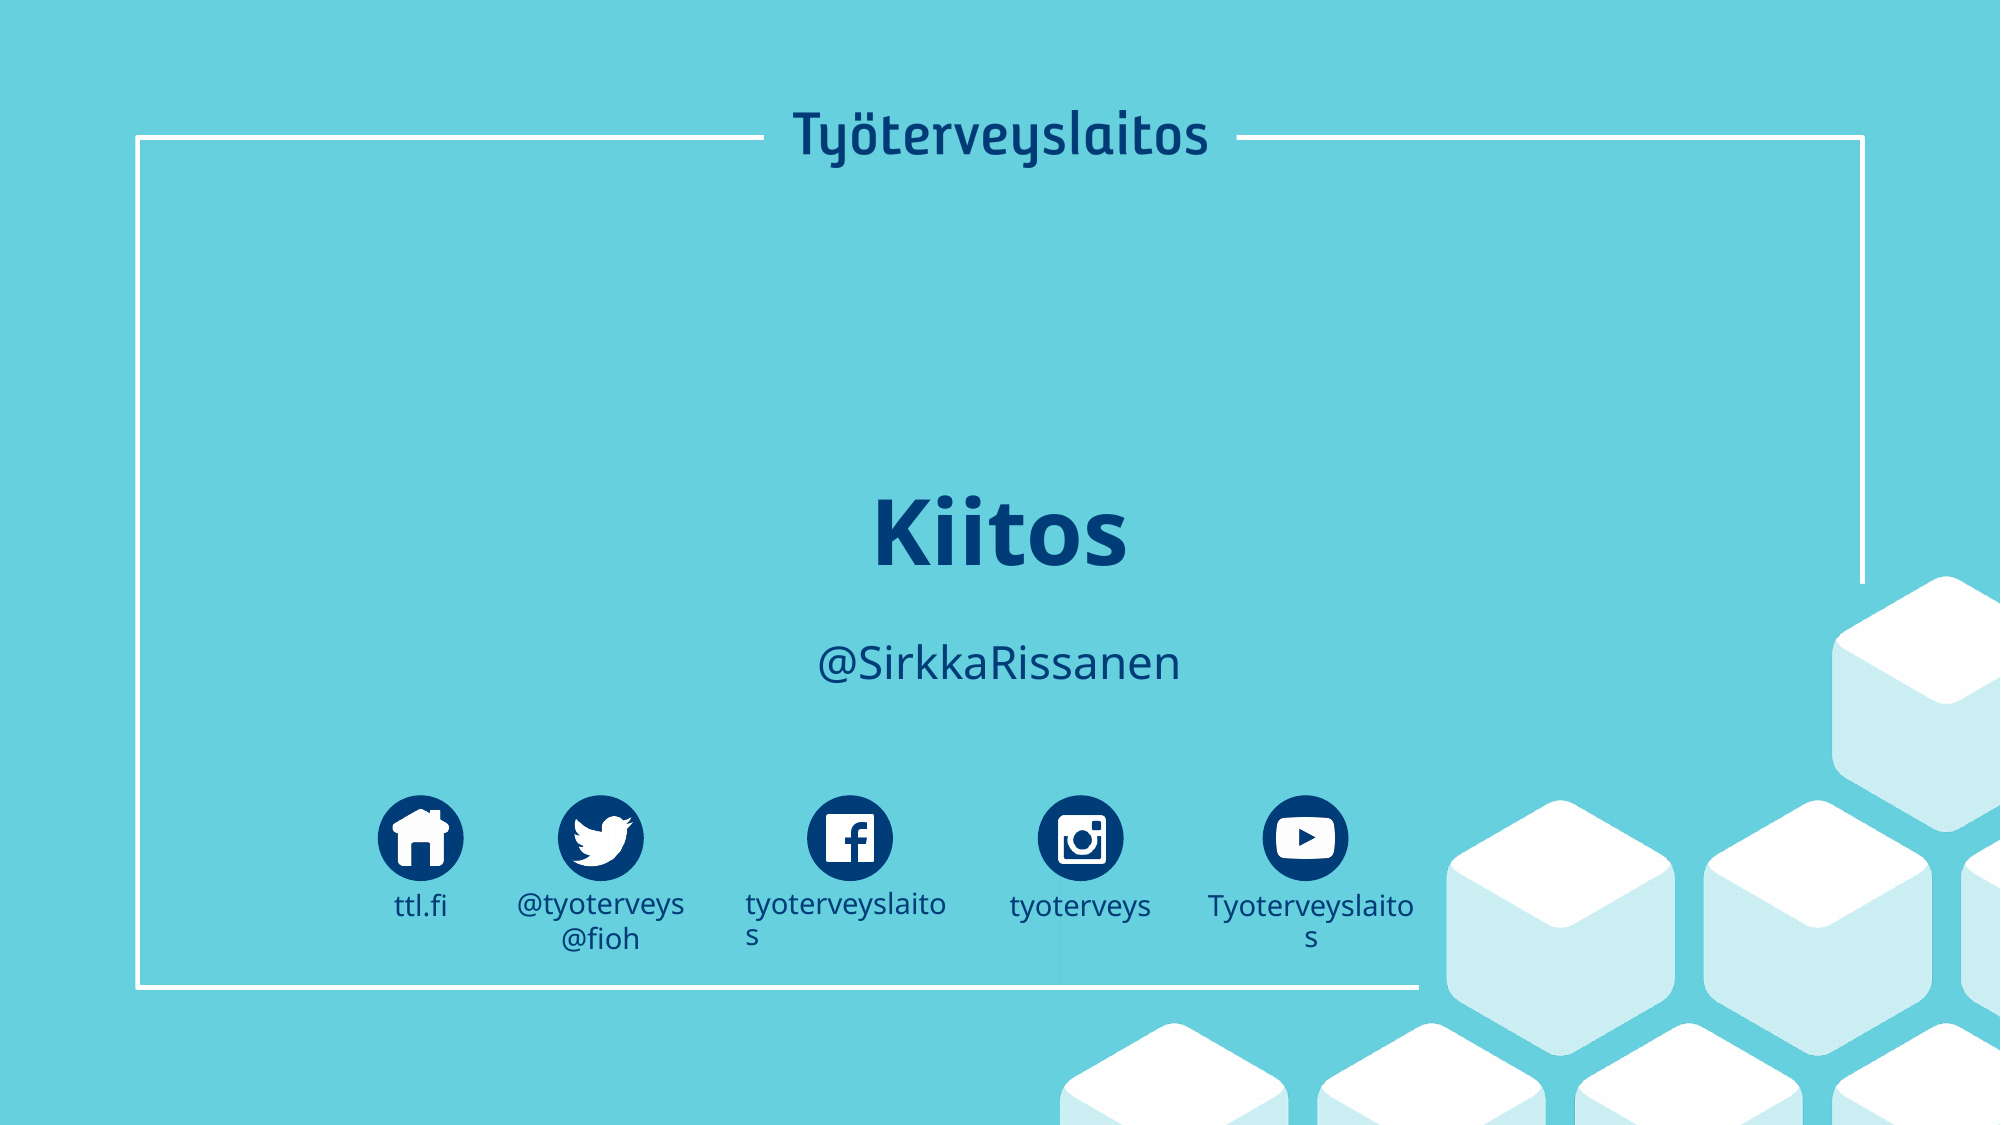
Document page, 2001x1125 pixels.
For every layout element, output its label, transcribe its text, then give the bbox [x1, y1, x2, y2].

picture [826, 814, 874, 862]
list @SirkkaRissanen [290, 612, 1709, 690]
picture [1060, 576, 2001, 1125]
picture [390, 806, 451, 867]
picture [793, 110, 1207, 168]
picture [569, 814, 635, 868]
picture [1058, 815, 1106, 864]
title Kiitos [290, 293, 1709, 584]
